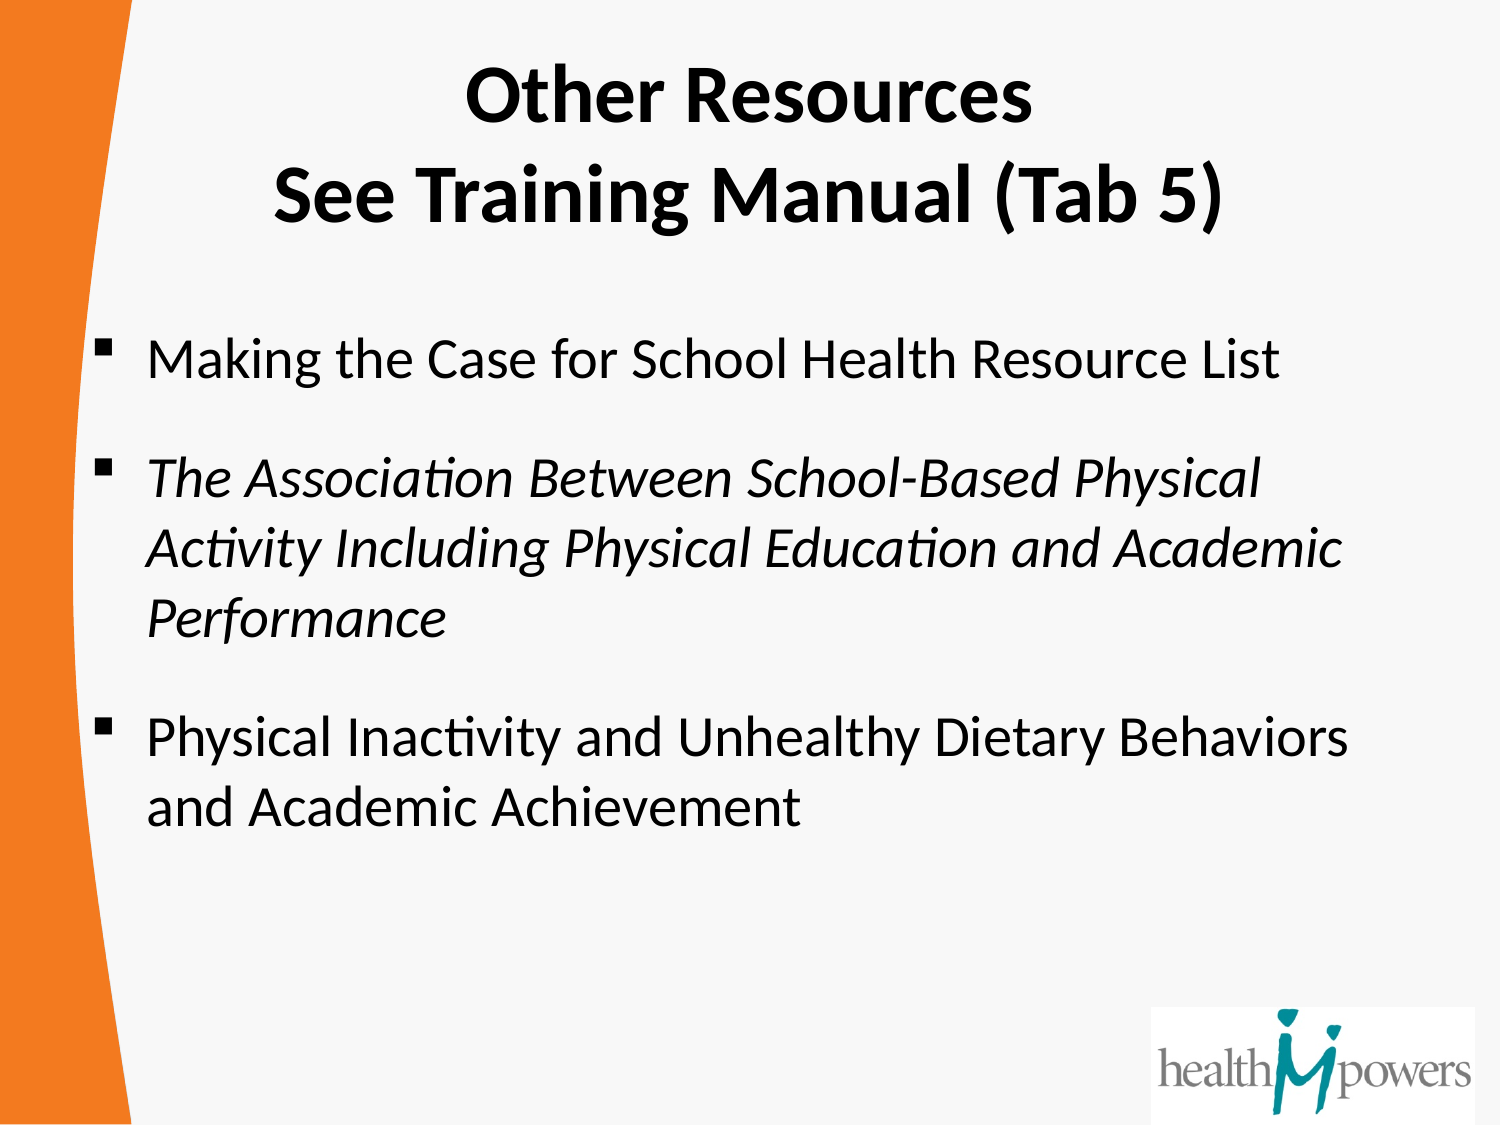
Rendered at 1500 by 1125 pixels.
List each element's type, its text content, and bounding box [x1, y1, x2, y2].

list Making the Case for School Health Resource List The Association Between School-Based Physical Activity Including Physical Education and Academic Performance Physical Inactivity and Unhealthy Dietary Behaviors and Academic Achievement [74, 312, 1426, 1006]
title Other Resources See Training Manual (Tab 5) [74, 44, 1426, 233]
picture [1151, 1007, 1475, 1125]
